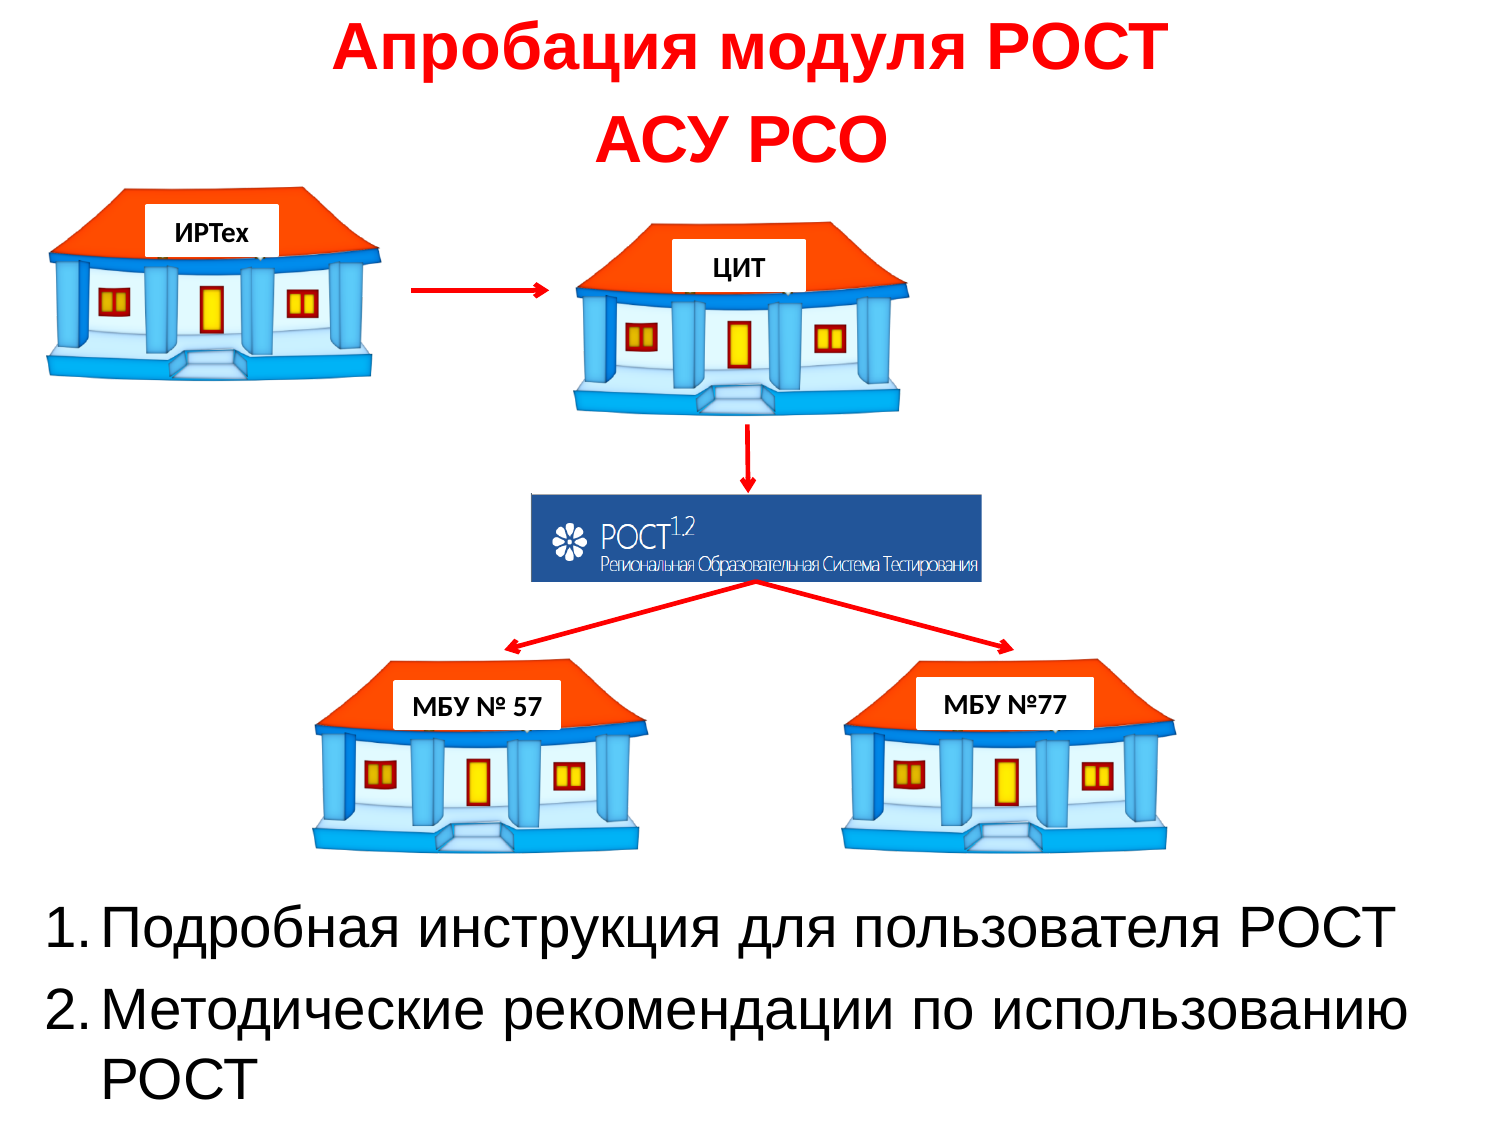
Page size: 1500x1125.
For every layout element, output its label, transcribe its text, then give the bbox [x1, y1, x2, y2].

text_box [503, 581, 753, 651]
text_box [45, 177, 393, 404]
list Апробация модуля РОСТ АСУ РСО [76, 0, 1425, 119]
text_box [573, 212, 920, 439]
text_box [312, 649, 1188, 876]
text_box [755, 581, 1015, 651]
picture [529, 492, 982, 581]
text_box Подробная инструкция для пользователя РОСТ Методические рекомендации по использованию РОСТ [29, 881, 1484, 1119]
